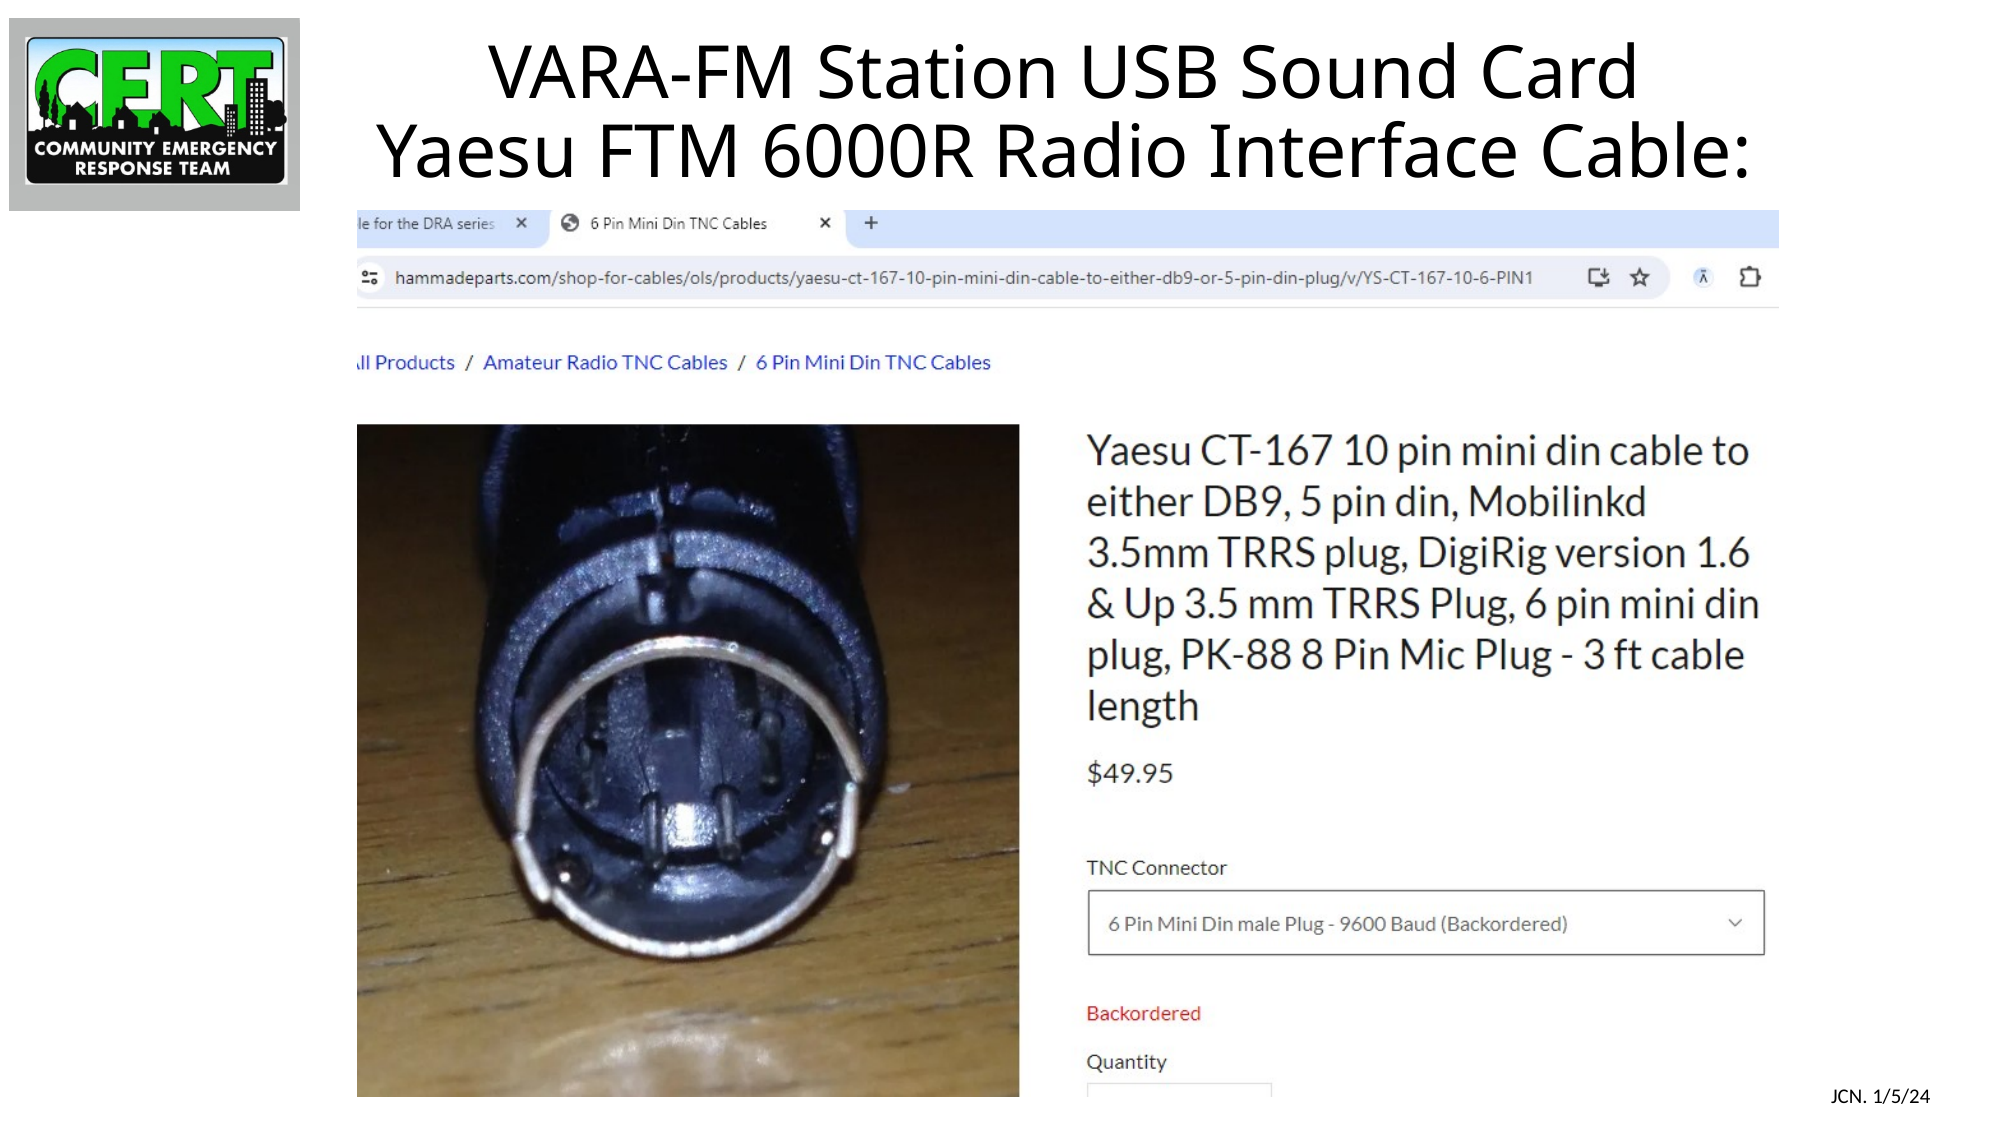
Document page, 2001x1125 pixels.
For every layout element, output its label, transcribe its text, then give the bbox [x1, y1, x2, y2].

picture [9, 18, 300, 211]
text_box JCN. 1/5/24 [1816, 1075, 1976, 1116]
picture [357, 210, 1779, 1097]
title VARA-FM Station USB Sound Card Yaesu FTM 6000R Radio Interface Cable: [327, 25, 1803, 202]
